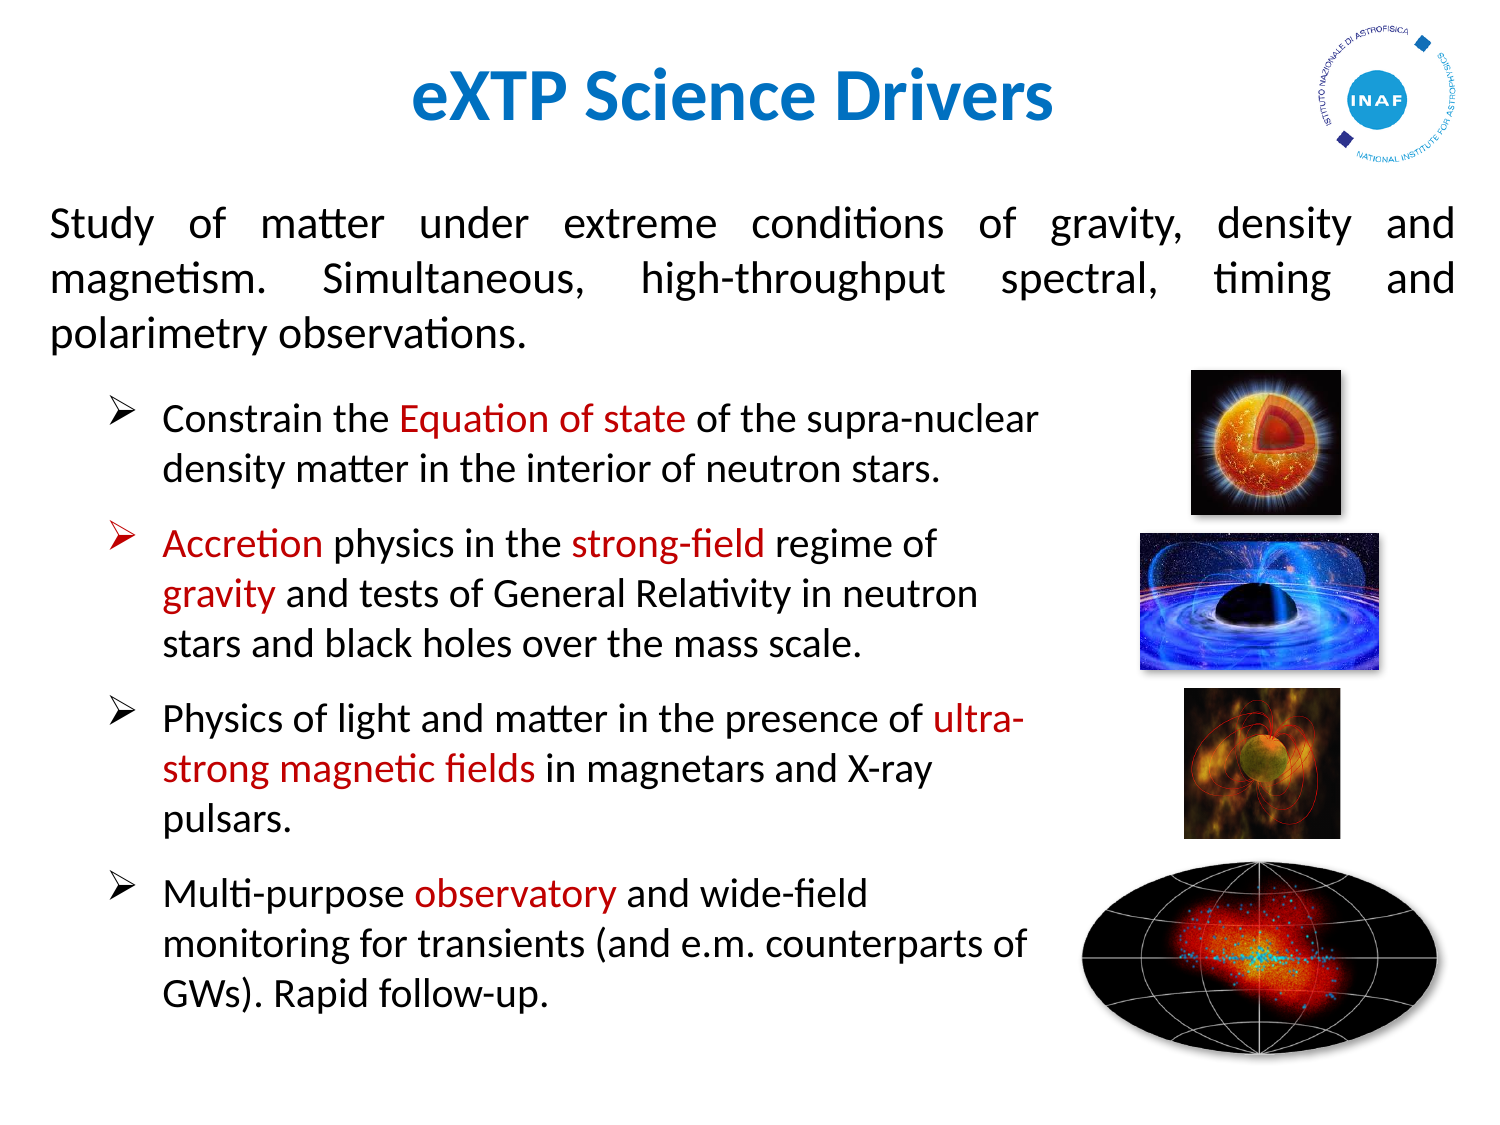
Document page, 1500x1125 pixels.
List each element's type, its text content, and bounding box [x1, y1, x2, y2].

picture [1080, 859, 1439, 1055]
text_box Constrain the Equation of state of the supra-nuclear density matter in the interior of neutron stars. Accretion physics in the strong-field regime of gravity and tests of General Relativity in neutron stars and black holes over the mass scale. Physics of light and matter in the presence of ultra-strong magnetic fields in magnetars and X-ray pulsars. Multi-purpose observatory and wide-field monitoring for transients (and e.m. counterparts of GWs). Rapid follow-up. [91, 382, 1076, 1023]
picture [1183, 688, 1341, 840]
text_box eXTP Science Drivers [65, 37, 1310, 148]
picture [1140, 533, 1379, 671]
text_box Study of matter under extreme conditions of gravity, density and magnetism. Simultaneous, high-throughput spectral, timing and polarimetry observations. [34, 185, 1473, 421]
picture [1191, 370, 1341, 515]
picture [1315, 22, 1460, 167]
